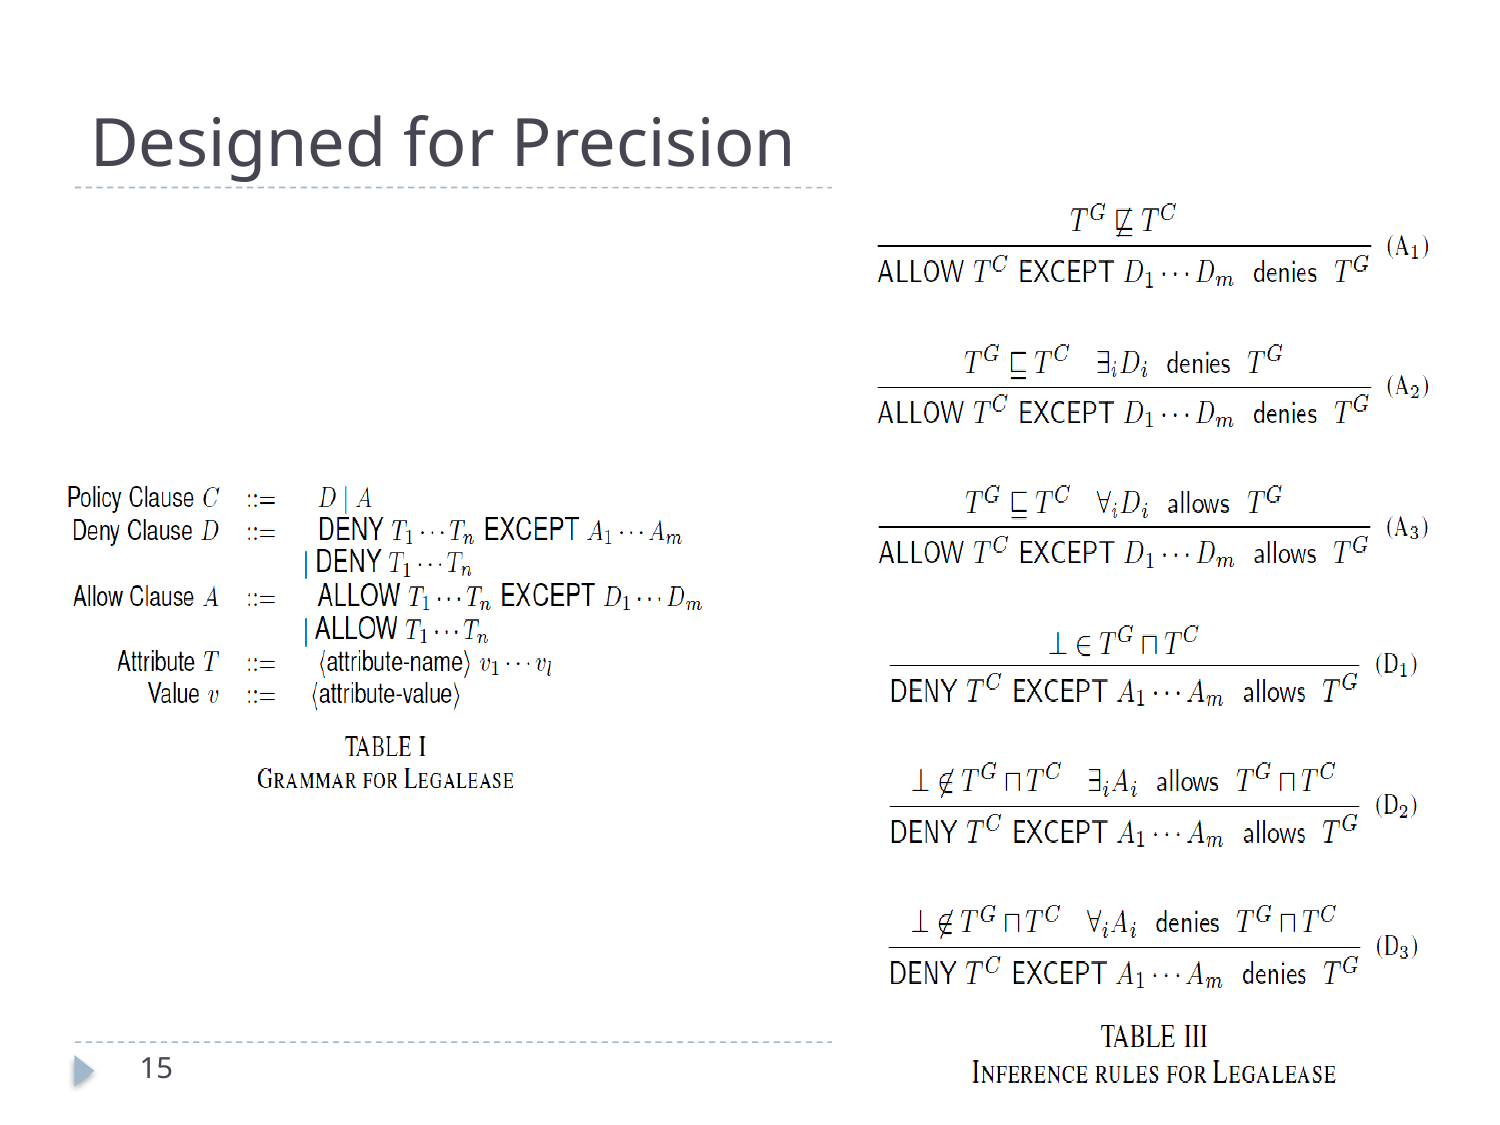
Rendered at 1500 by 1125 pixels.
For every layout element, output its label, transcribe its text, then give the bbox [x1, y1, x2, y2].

picture [832, 118, 1492, 1107]
slide_number 15 [124, 1042, 325, 1103]
picture [45, 450, 733, 816]
title Designed for Precision [74, 37, 1426, 188]
